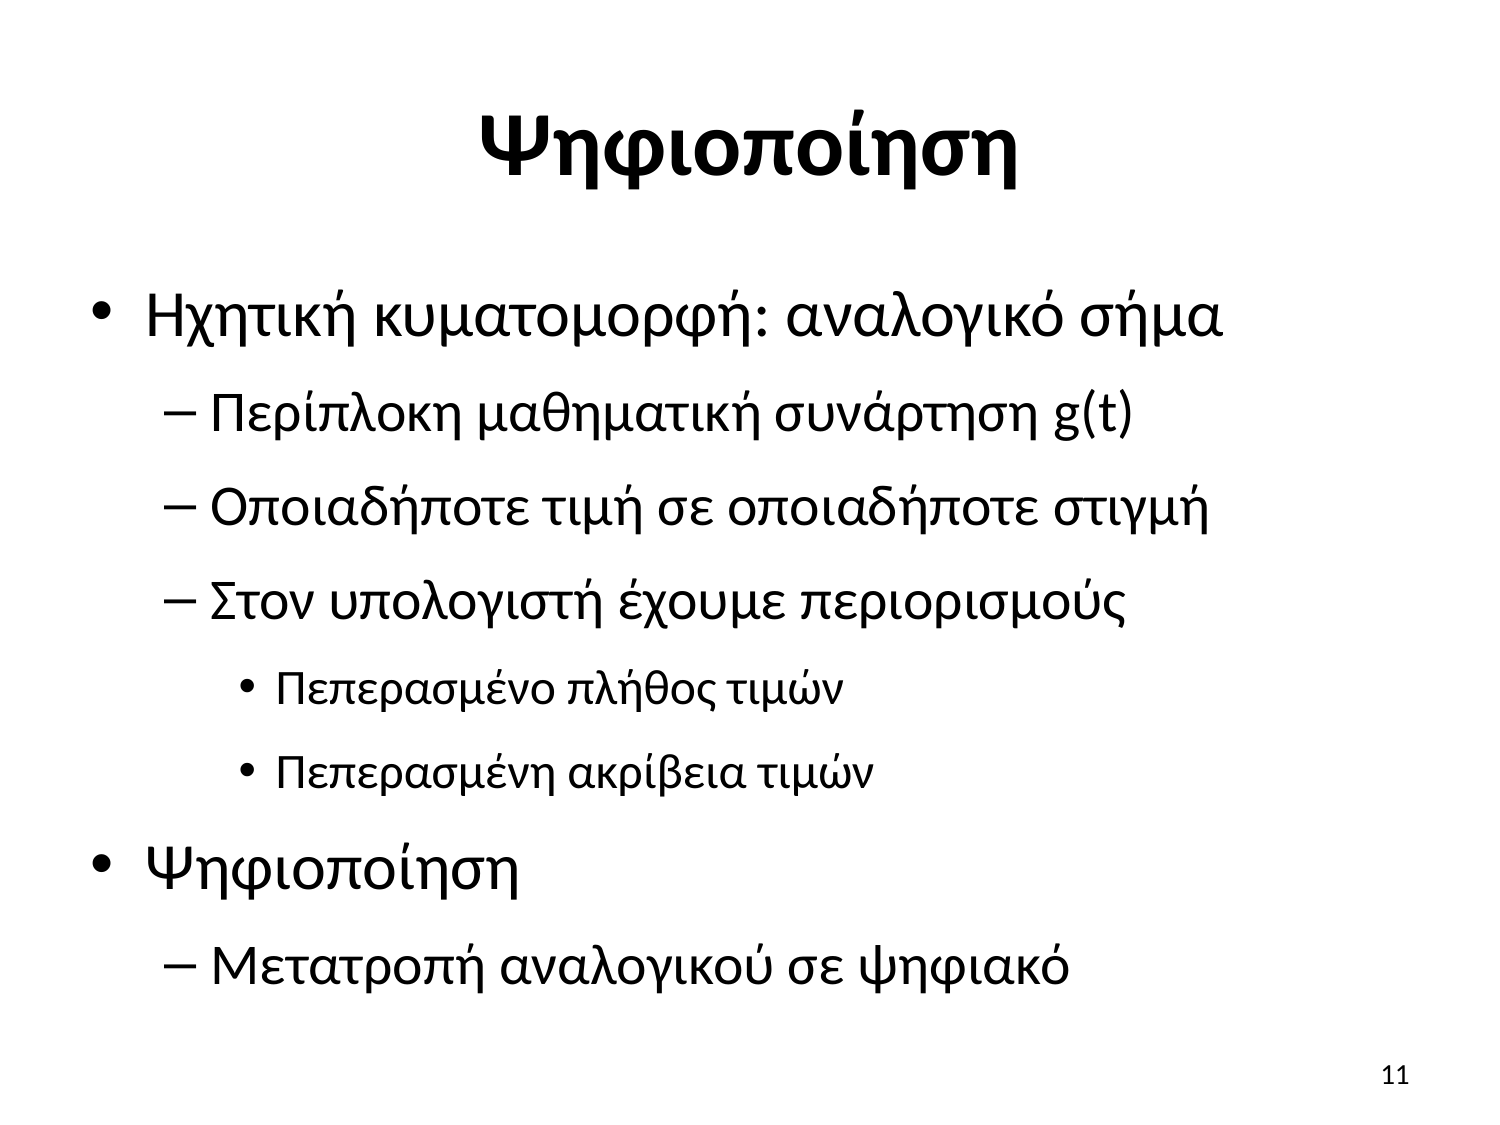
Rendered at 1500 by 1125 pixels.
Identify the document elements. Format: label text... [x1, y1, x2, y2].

list Ηχητική κυματομορφή: αναλογικό σήμα Περίπλοκη μαθηματική συνάρτηση g(t) Οποιαδήποτε τιμή σε οποιαδήποτε στιγμή Στον υπολογιστή έχουμε περιορισμούς Πεπερασμένο πλήθος τιμών Πεπερασμένη ακρίβεια τιμών Ψηφιοποίηση Μετατροπή αναλογικού σε ψηφιακό [75, 262, 1425, 1005]
slide_number 11 [1074, 1042, 1425, 1103]
title Ψηφιοποίηση [75, 45, 1425, 233]
